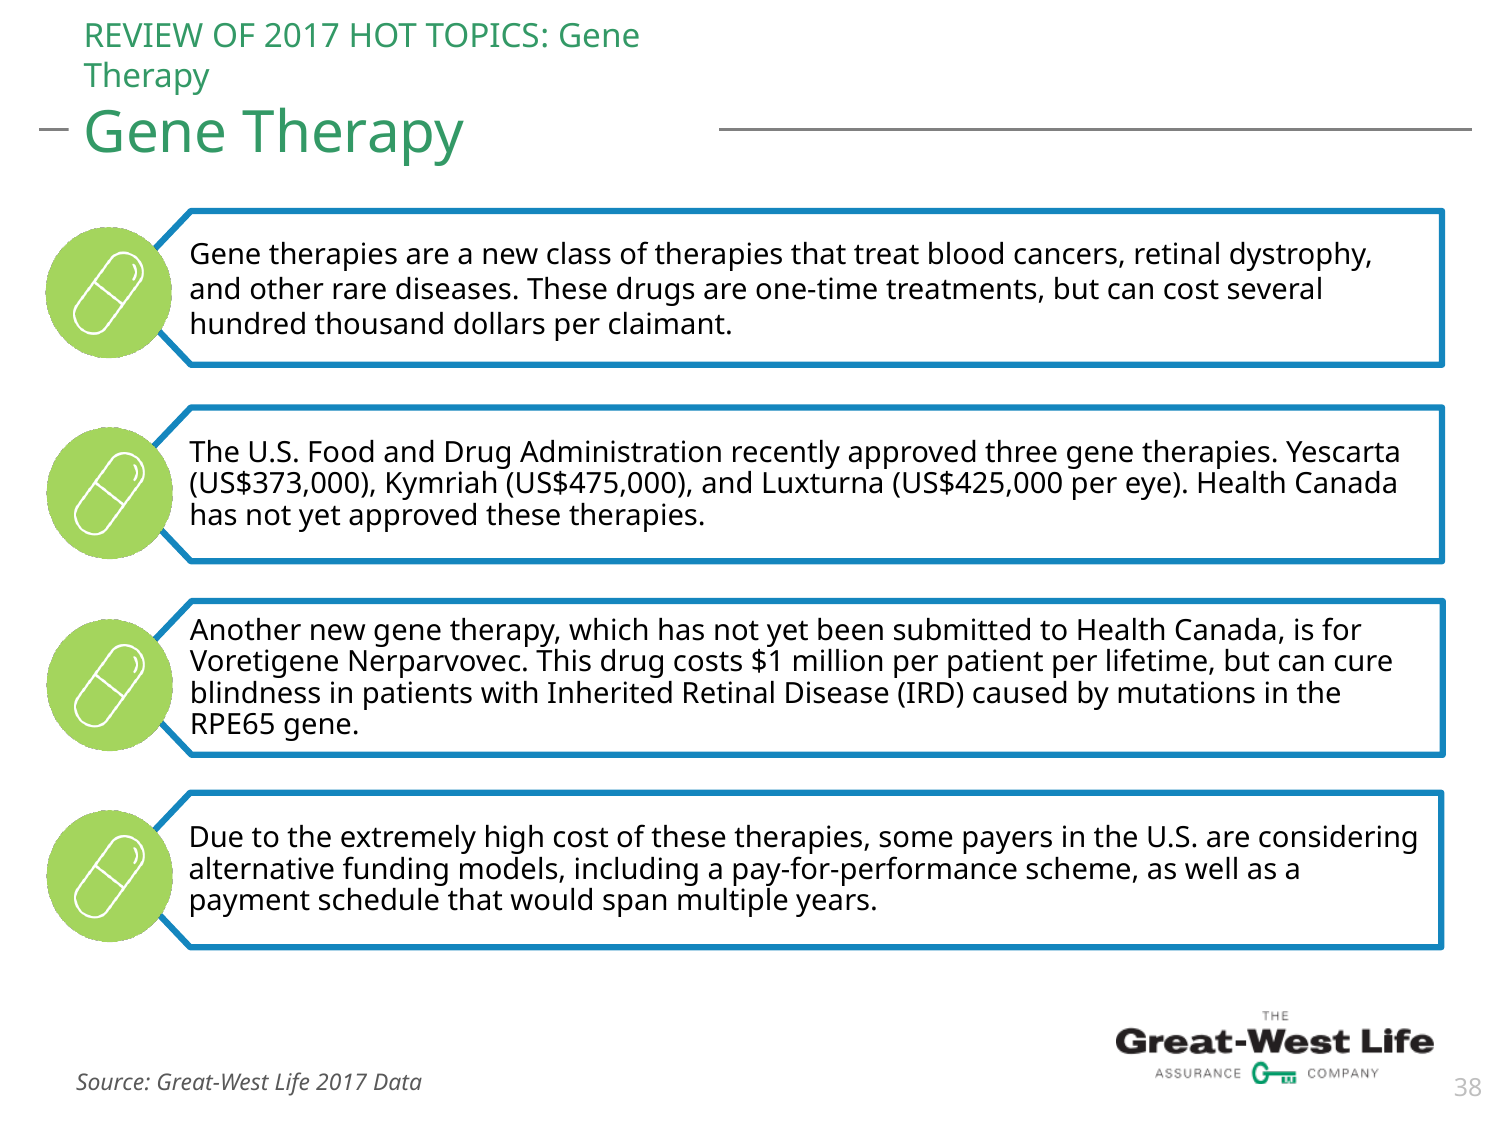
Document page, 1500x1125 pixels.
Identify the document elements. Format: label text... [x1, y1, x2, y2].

text_box REVIEW OF 2017 HOT TOPICS: Gene Therapy Gene Therapy [68, 39, 719, 172]
slide_number 38 [1397, 1058, 1498, 1119]
text_box Source: Great-West Life 2017 Data [61, 1060, 585, 1103]
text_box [43, 202, 1444, 968]
